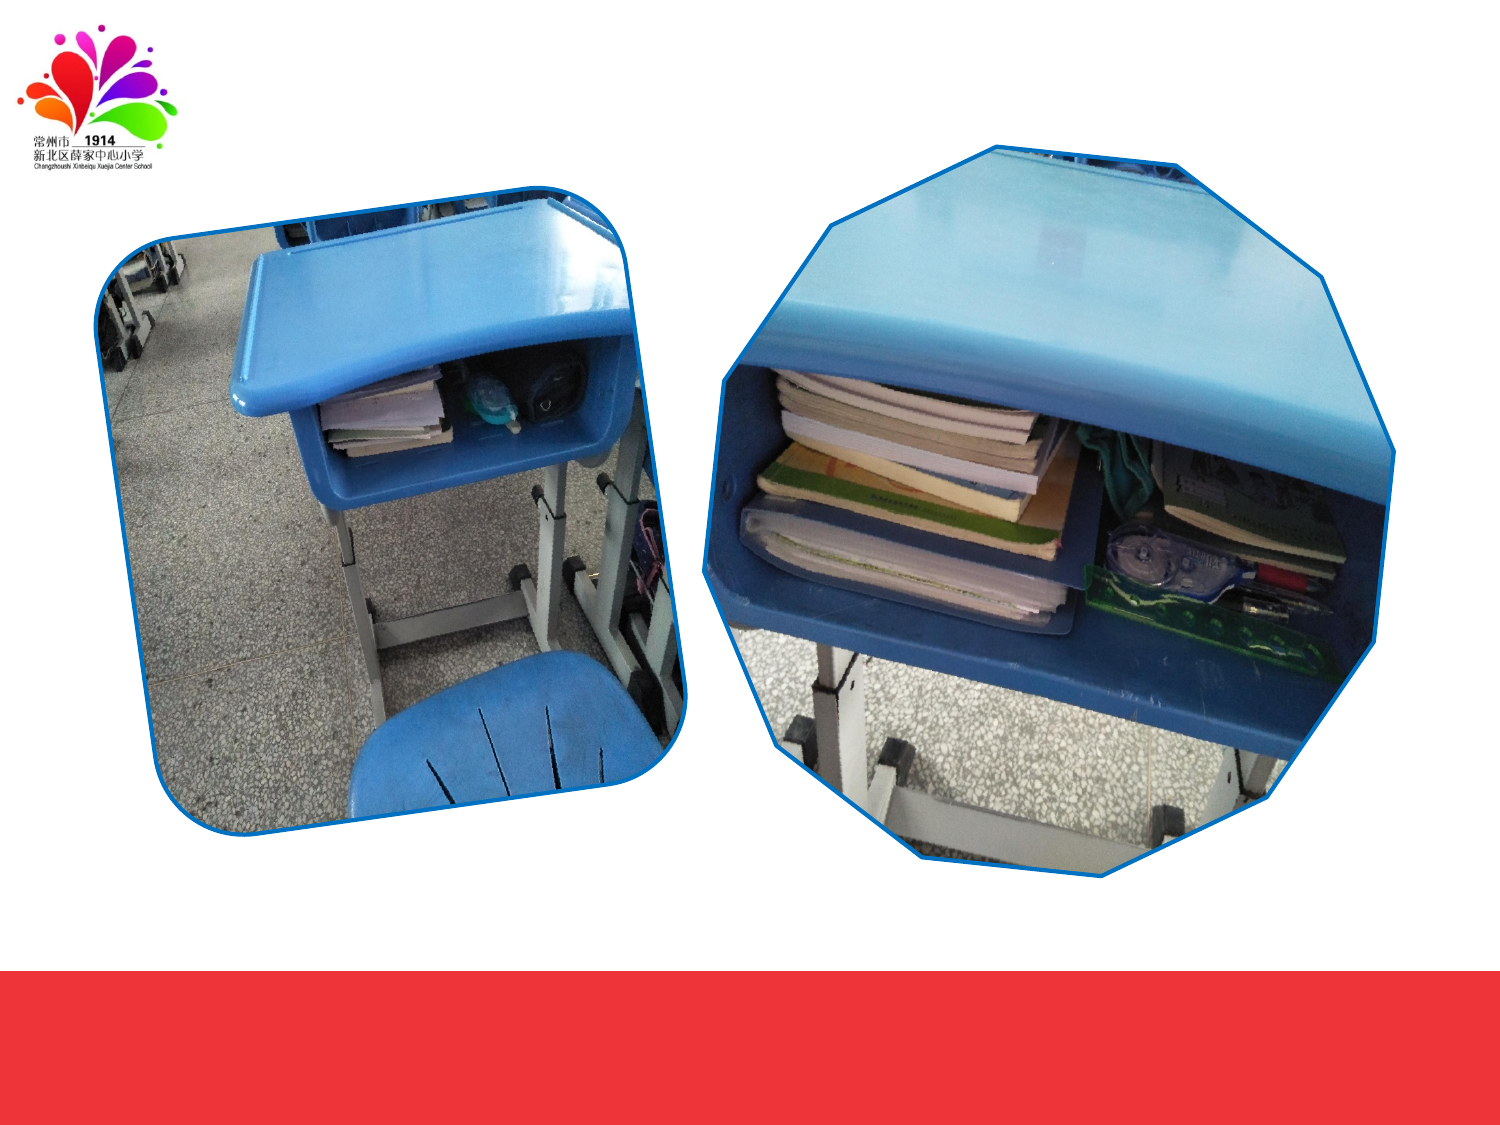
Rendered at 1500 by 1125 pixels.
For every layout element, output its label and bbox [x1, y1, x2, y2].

picture [0, 971, 1500, 1125]
picture [98, 191, 683, 832]
picture [707, 149, 1391, 873]
picture [0, 0, 195, 188]
